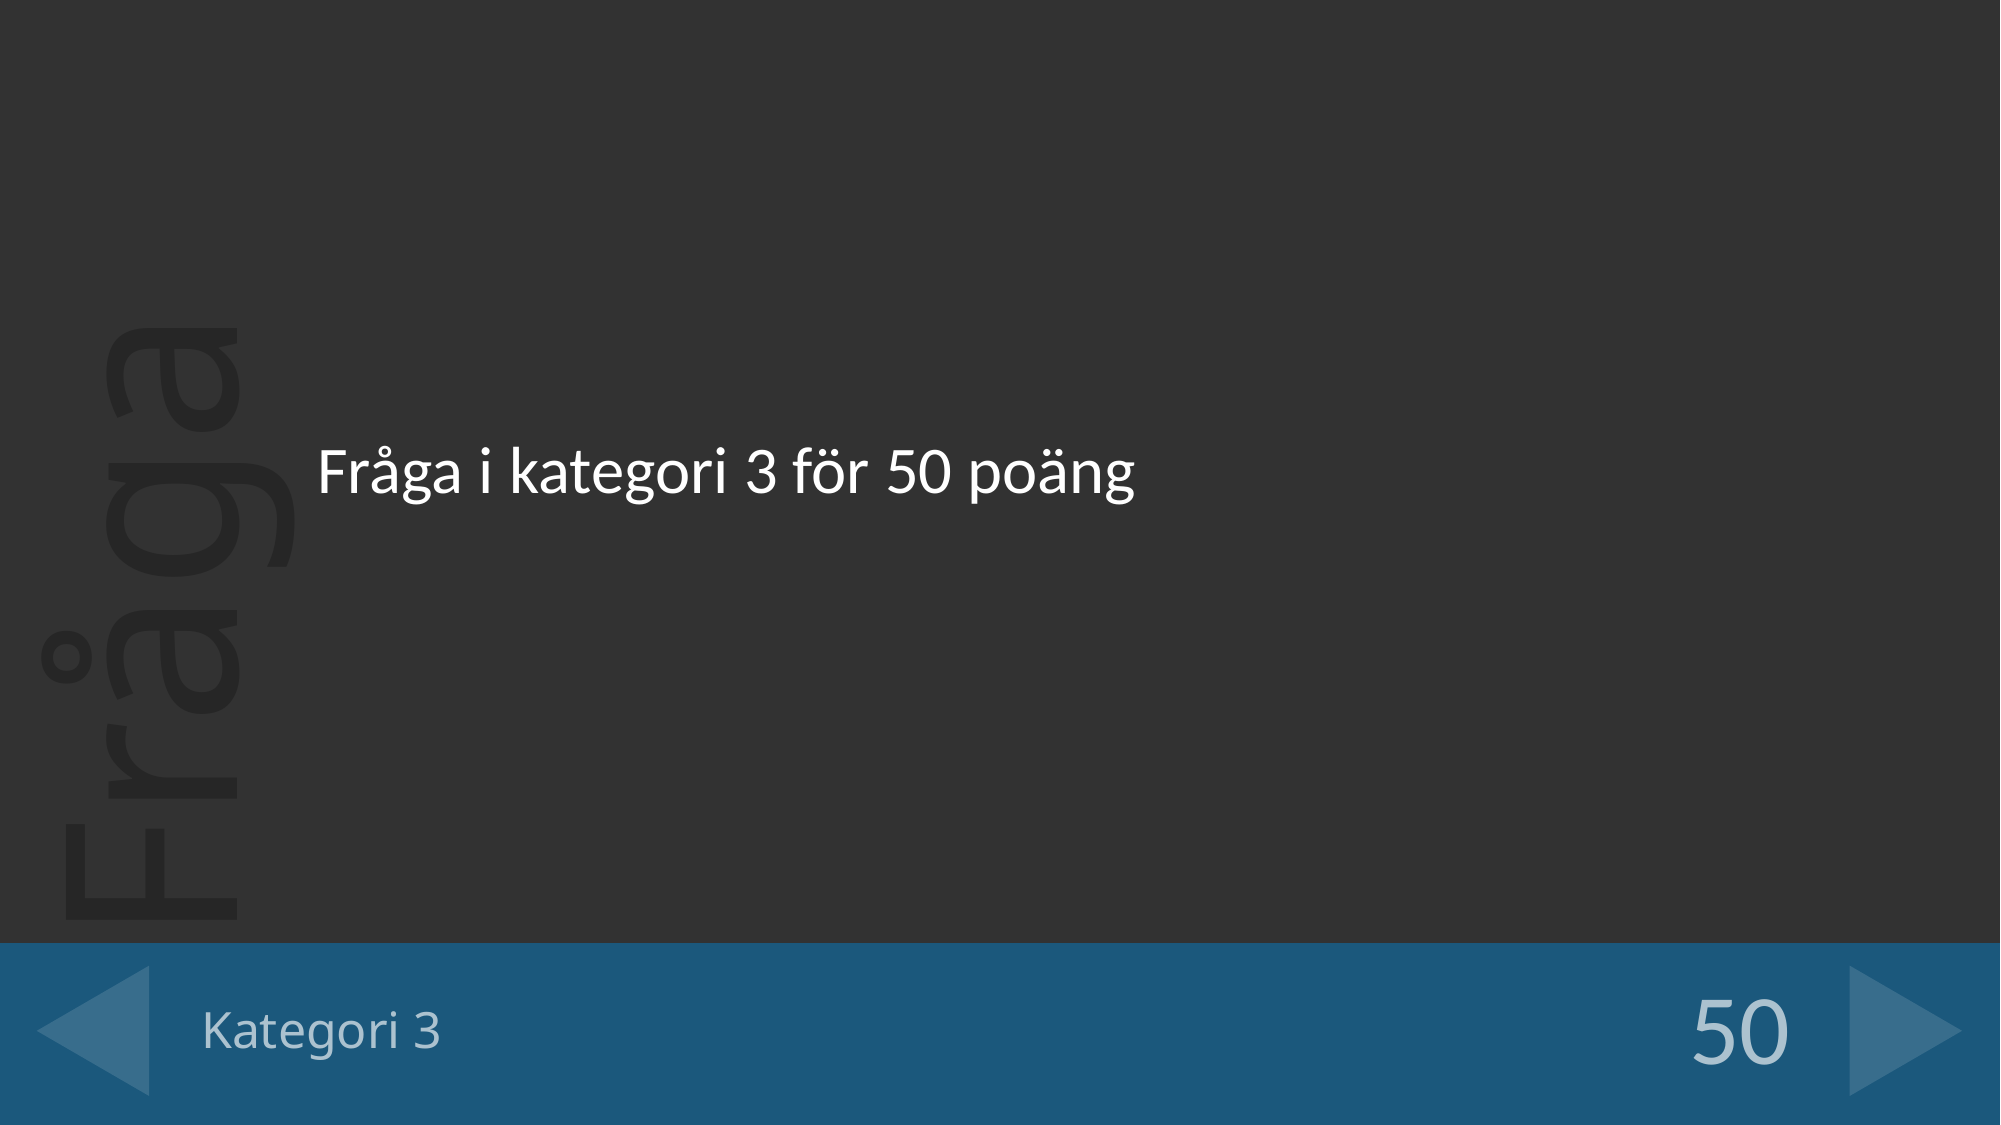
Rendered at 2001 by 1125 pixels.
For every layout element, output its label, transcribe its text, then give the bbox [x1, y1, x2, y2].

title Kategori 3 [185, 967, 1494, 1097]
list 50 [1494, 967, 1806, 1097]
list Fråga i kategori 3 för 50 poäng [302, 307, 1760, 636]
